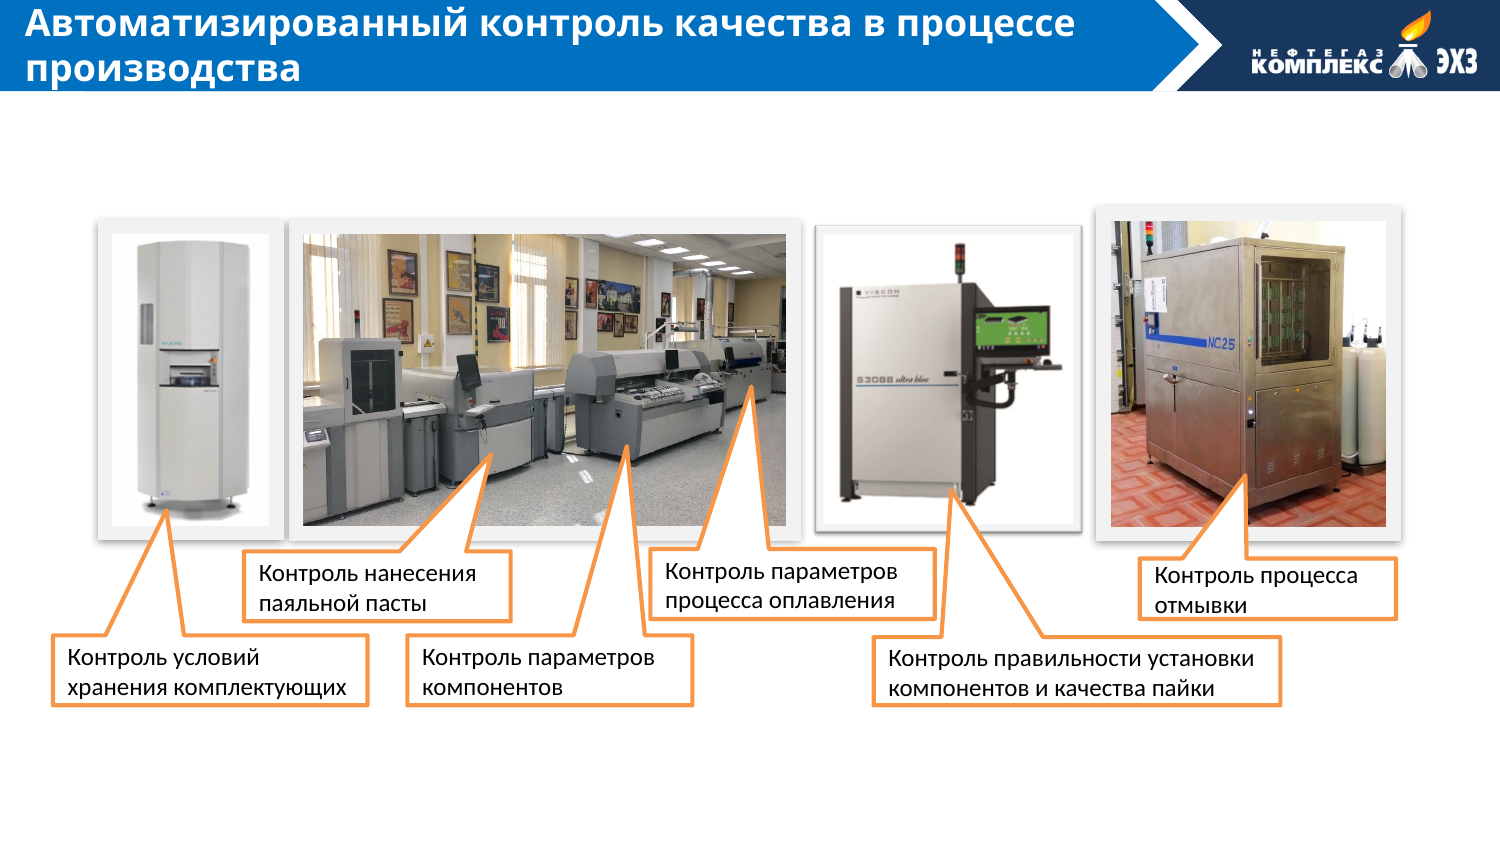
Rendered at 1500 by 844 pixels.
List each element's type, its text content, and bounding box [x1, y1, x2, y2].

text_box Контроль условий хранения комплектующих [50, 534, 370, 708]
picture [111, 233, 270, 526]
text_box Контроль параметров процесса оплавления [648, 534, 937, 622]
text_box Контроль нанесения паяльной пасты [241, 534, 513, 624]
text_box Автоматизированный контроль качества в процессе производства [0, 0, 1201, 94]
text_box [1179, 0, 1500, 93]
picture [808, 220, 1089, 541]
picture [1251, 9, 1477, 79]
text_box Контроль правильности установки компонентов и качества пайки [871, 549, 1283, 708]
text_box Контроль параметров компонентов [405, 534, 695, 708]
text_box Контроль процесса отмывки [1137, 535, 1399, 622]
picture [1110, 220, 1387, 527]
picture [303, 233, 787, 527]
text_box [1153, 0, 1225, 94]
